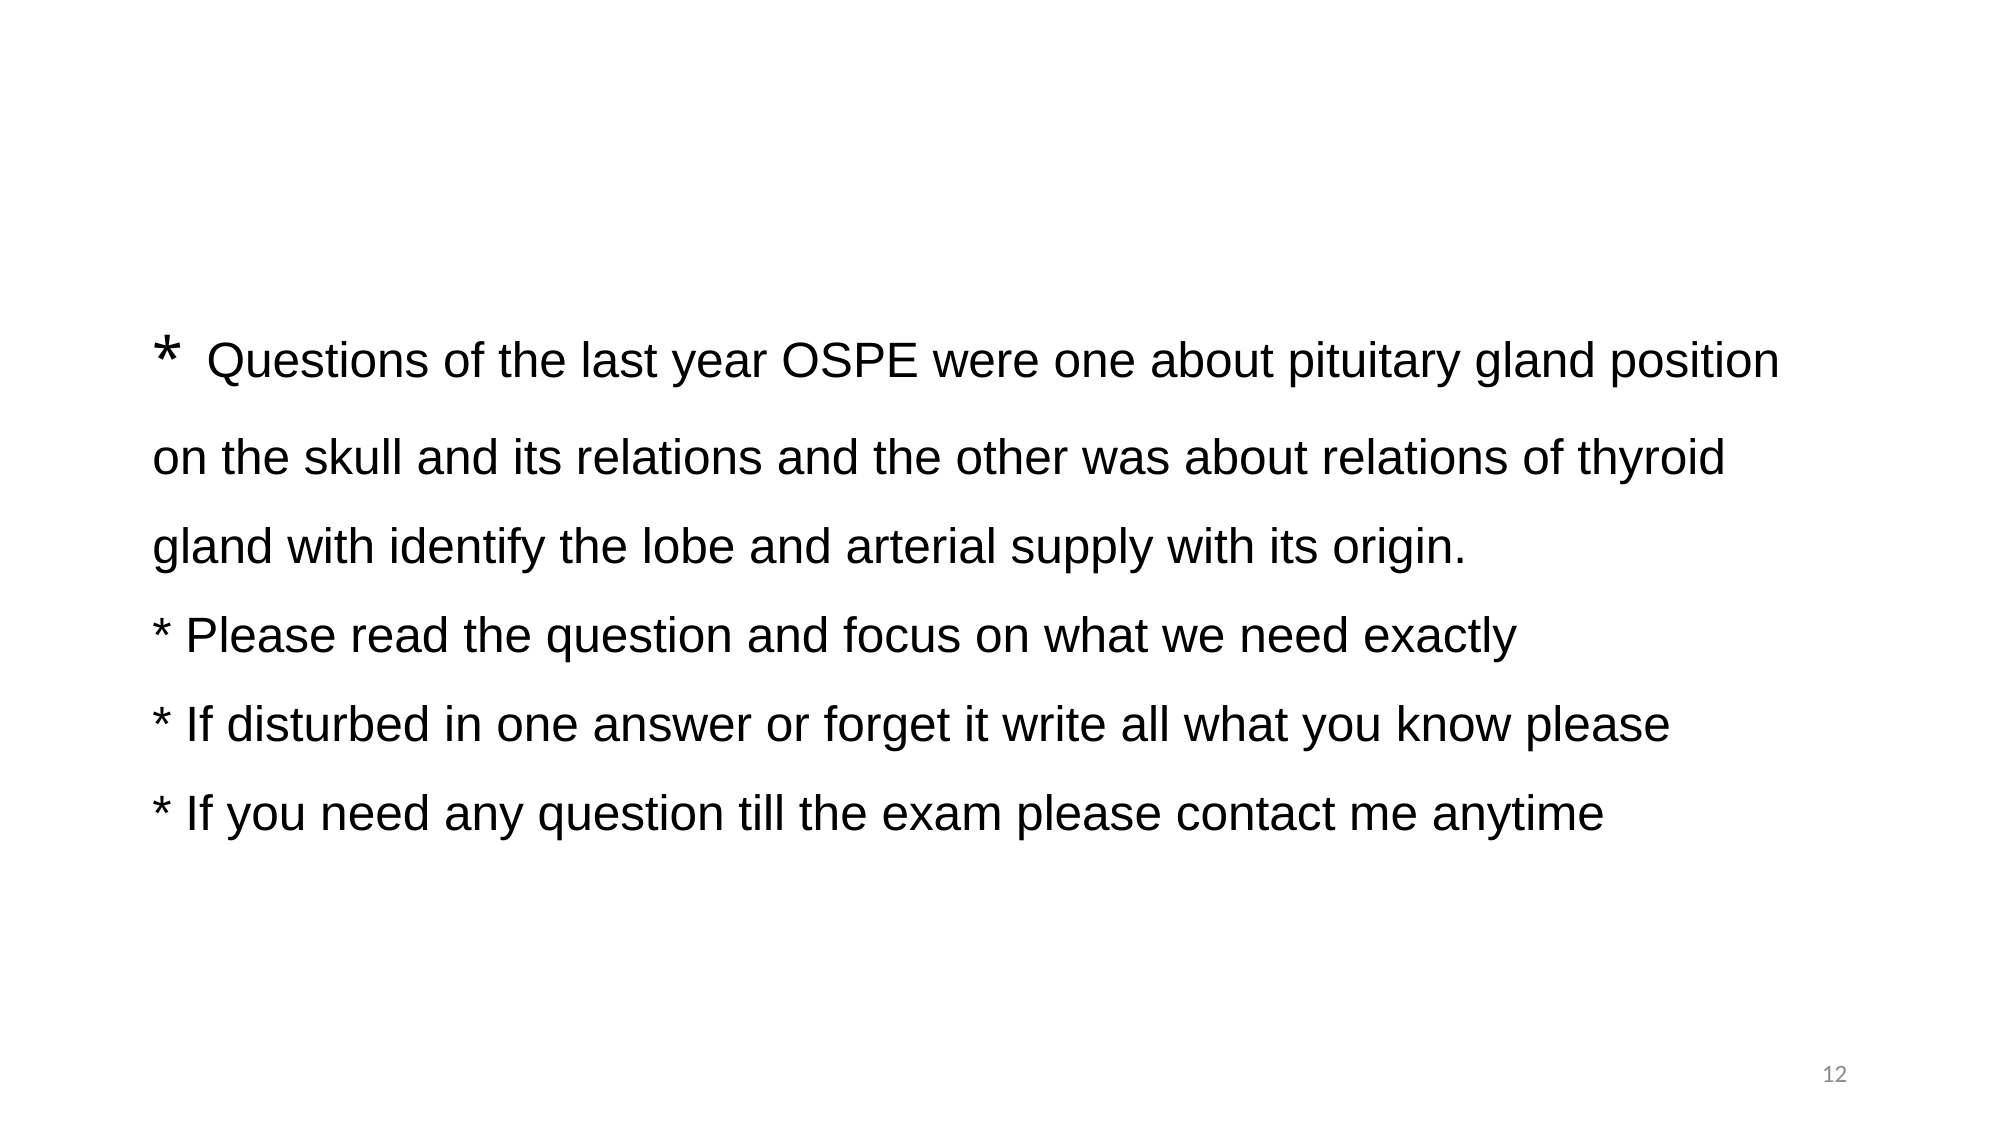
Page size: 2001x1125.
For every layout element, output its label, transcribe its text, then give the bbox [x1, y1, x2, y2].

title * Questions of the last year OSPE were one about pituitary gland position on the skull and its relations and the other was about relations of thyroid gland with identify the lobe and arterial supply with its origin. * Please read the question and focus on what we need exactly * If disturbed in one answer or forget it write all what you know please * If you need any question till the exam please contact me anytime [137, 59, 1863, 910]
slide_number 12 [1412, 1042, 1863, 1103]
